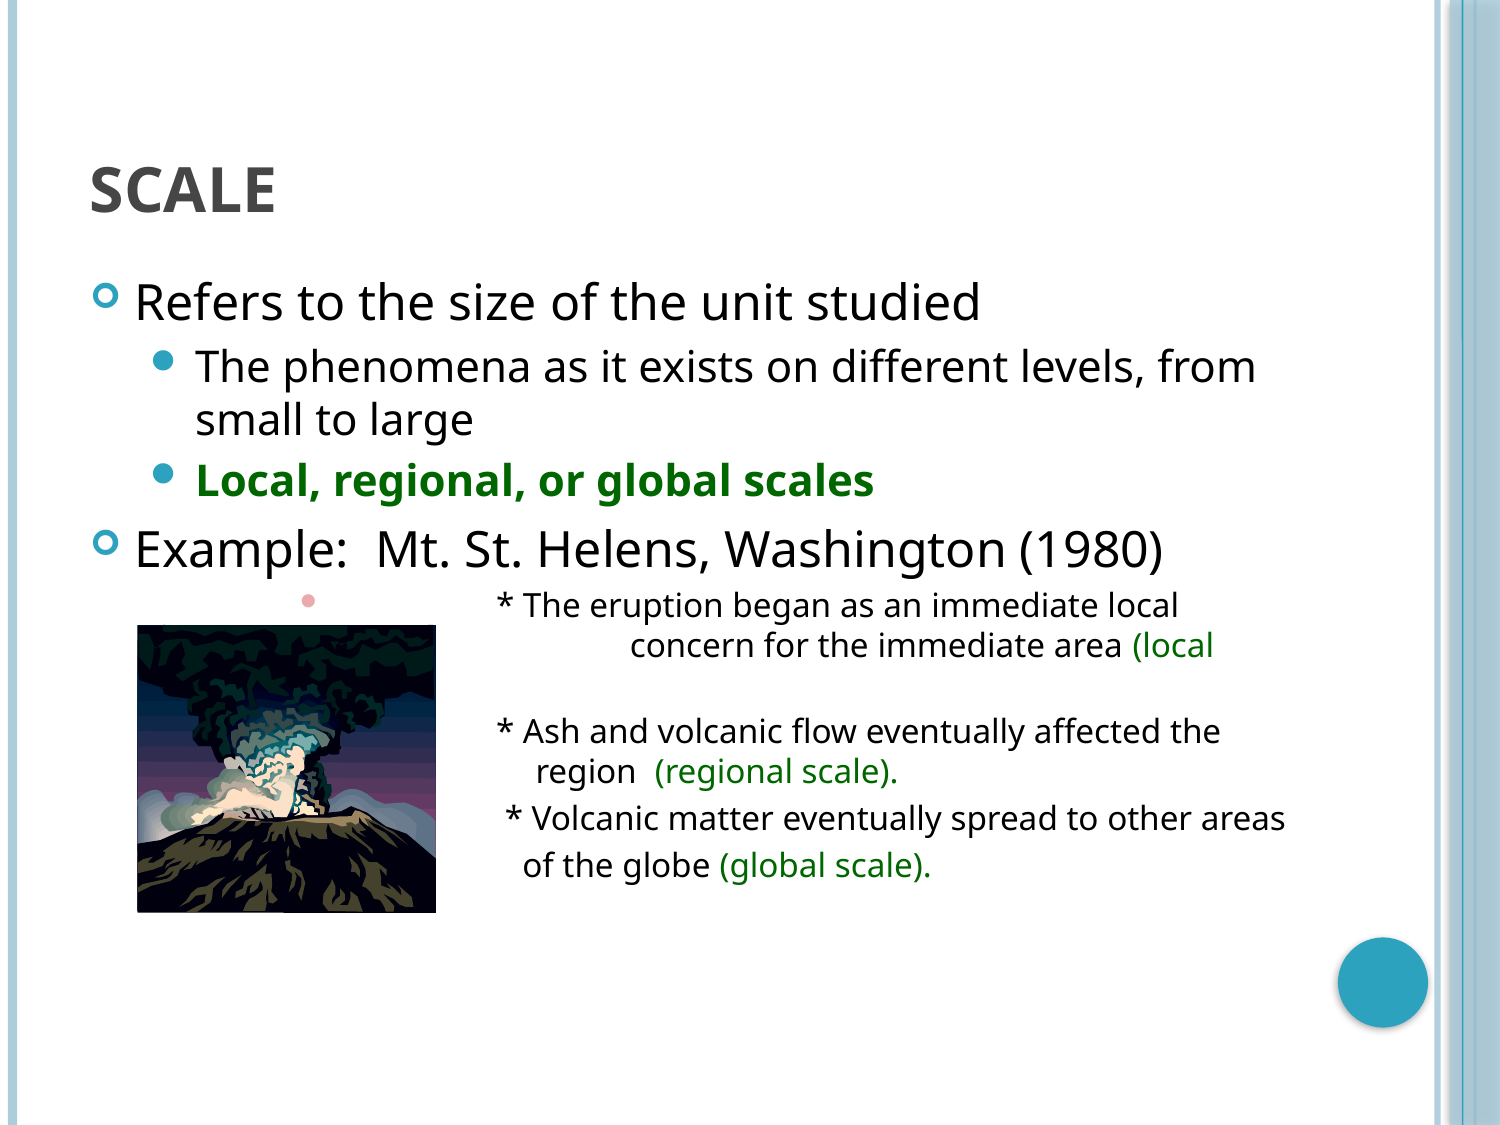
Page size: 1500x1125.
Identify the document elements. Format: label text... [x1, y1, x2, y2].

list Refers to the size of the unit studied The phenomena as it exists on different levels, from small to large Local, regional, or global scales Example: Mt. St. Helens, Washington (1980) * The eruption began as an immediate local concern for the immediate area (local scale). * Ash and volcanic flow eventually affected the region region (regional scale). * Volcanic matter eventually spread to other areas of the globe (global scale). [74, 262, 1313, 1063]
picture [136, 624, 437, 914]
title Scale [75, 45, 1300, 233]
